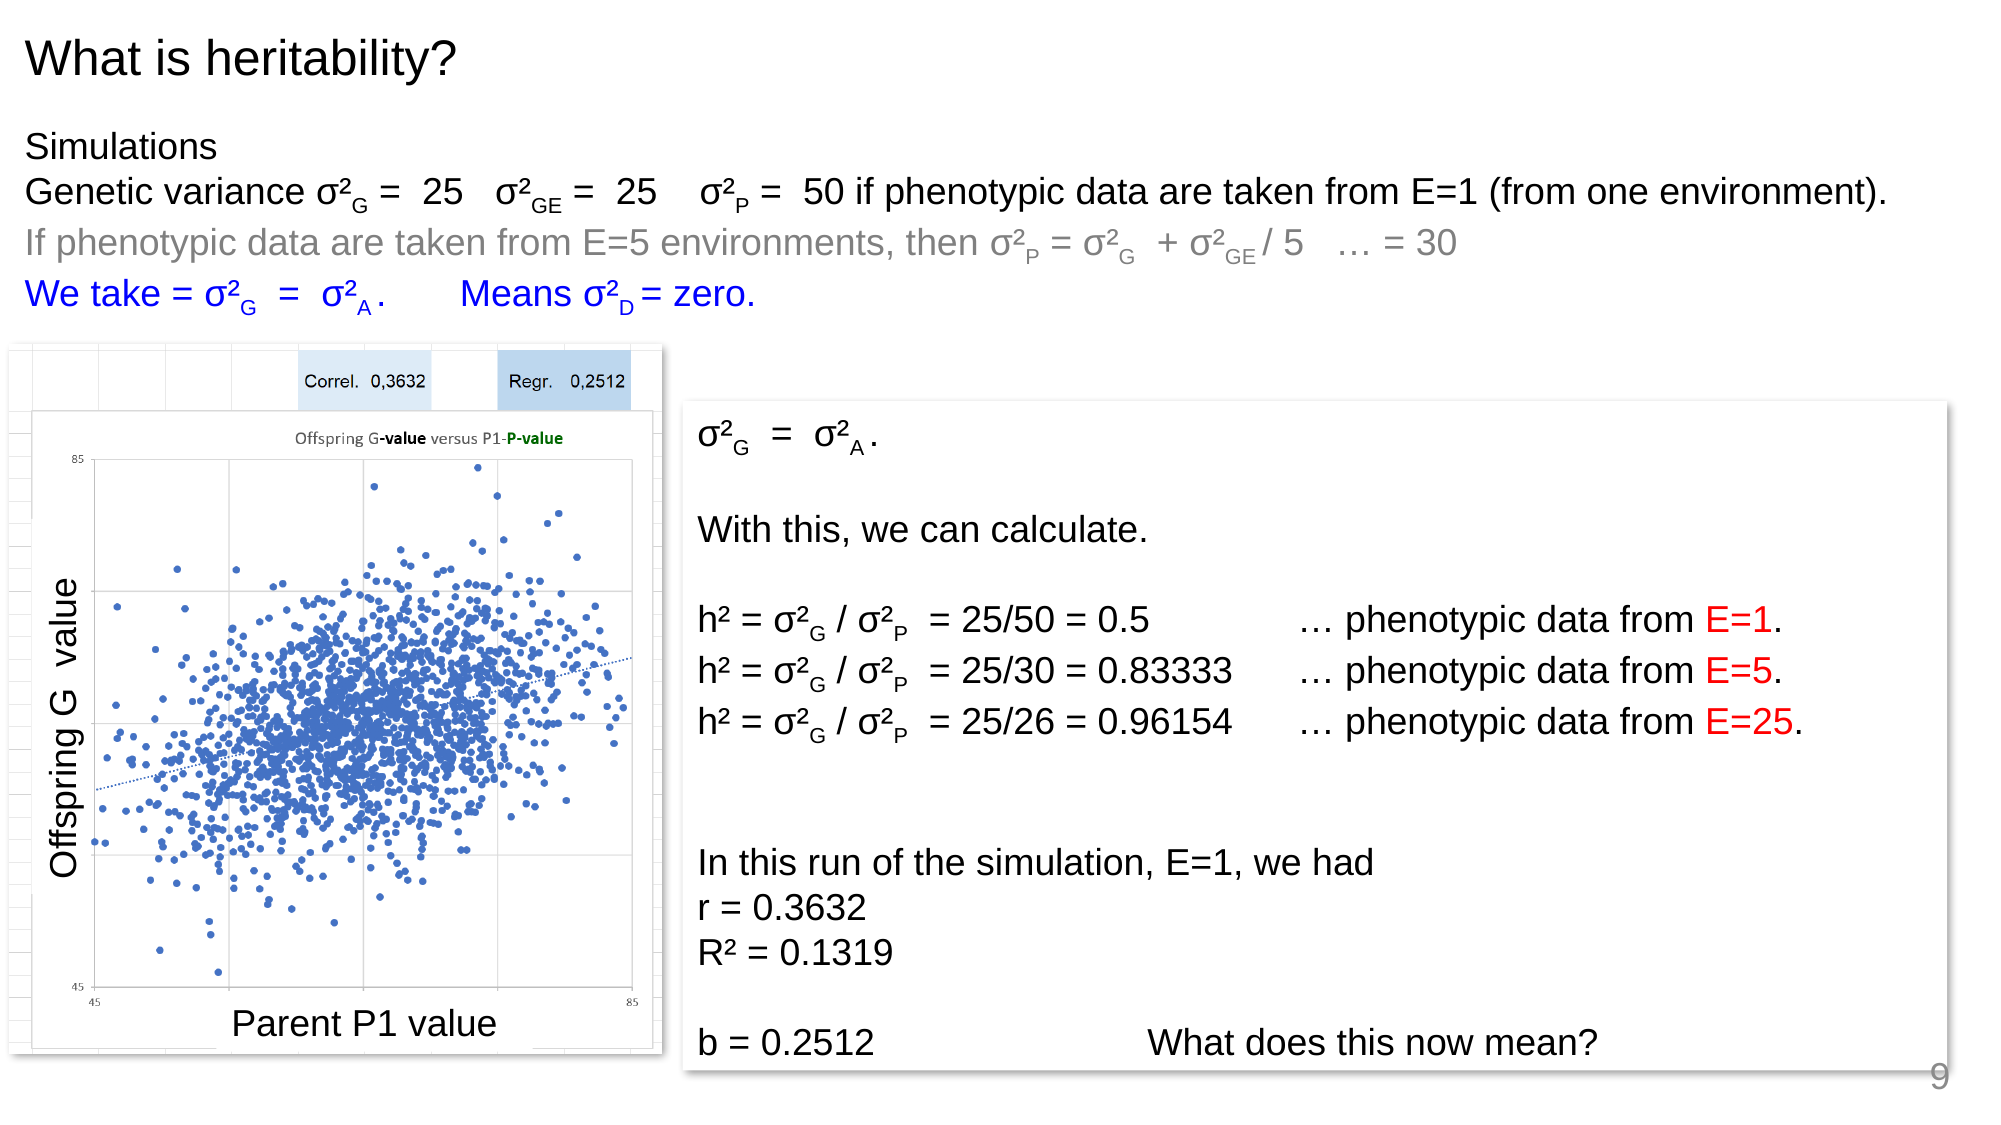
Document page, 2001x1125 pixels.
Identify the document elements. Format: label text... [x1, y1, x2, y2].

text_box σ²G = σ²A . With this, we can calculate. h² = σ²G / σ²P = 25/50 = 0.5 … phenotypic data from E=1. h² = σ²G / σ²P = 25/30 = 0.83333 … phenotypic data from E=5. h² = σ²G / σ²P = 25/26 = 0.96154 … phenotypic data from E=25. In this run of the simulation, E=1, we had r = 0.3632 R² = 0.1319 b = 0.2512 What does this now mean? [682, 401, 1948, 1071]
picture [9, 344, 662, 1054]
slide_number 9 [1767, 1037, 1966, 1112]
text_box What is heritability? [9, 18, 1961, 94]
text_box Simulations Genetic variance σ²G = 25 σ²GE = 25 σ²P = 50 if phenotypic data are taken from E=1 (from one environment). If phenotypic data are taken from E=5 environments, then σ²P = σ²G + σ²GE / 5 … = 30 We take = σ²G = σ²A . Means σ²D = zero. [9, 114, 1991, 328]
